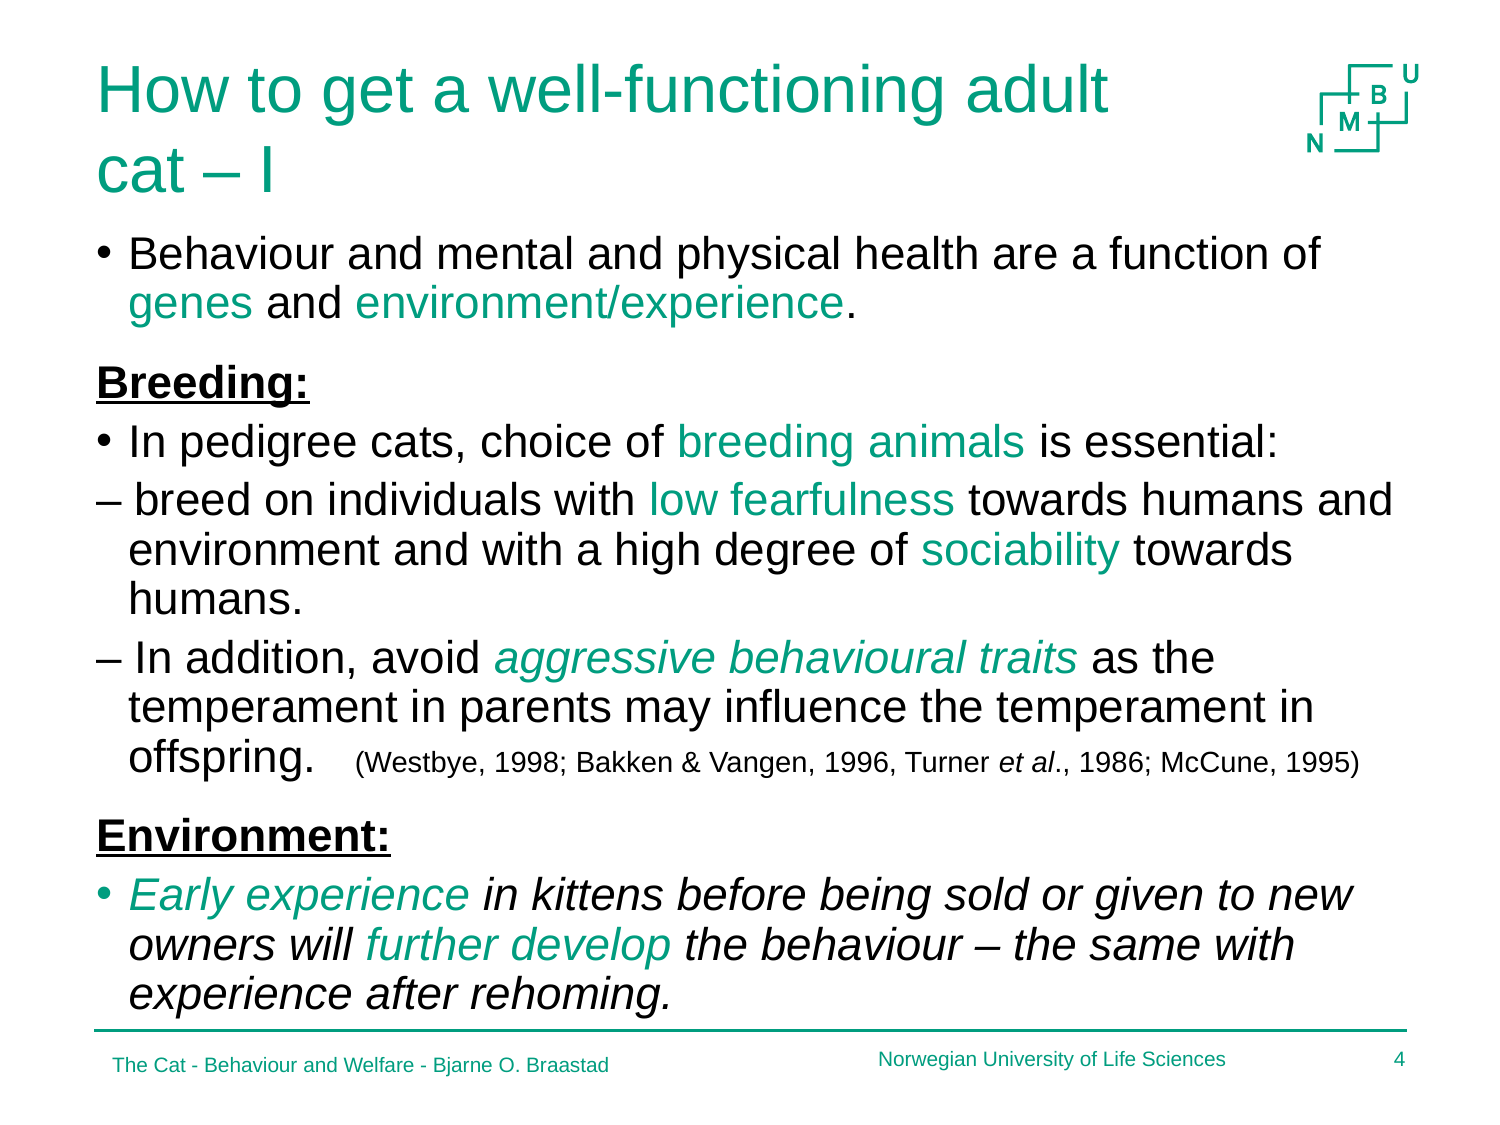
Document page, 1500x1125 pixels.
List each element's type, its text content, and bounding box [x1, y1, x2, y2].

slide_number 3 [1356, 1045, 1406, 1071]
footer The Cat - Behaviour and Welfare - Bjarne O. Braastad [112, 1051, 893, 1077]
title How to get a well-functioning adult cat – I [96, 44, 1164, 207]
list Behaviour and mental and physical health are a function of genes and environment/experience. Breeding: In pedigree cats, choice of breeding animals is essential: – breed on individuals with low fearfulness towards humans and environment and with a high degree of sociability towards humans. – In addition, avoid aggressive behavioural traits as the temperament in parents may influence the temperament in offspring. (Westbye, 1998; Bakken & Vangen, 1996, Turner et al., 1986; McCune, 1995) Environment: Early experience in kittens before being sold or given to new owners will further develop the behaviour – the same with experience after rehoming. [96, 229, 1408, 1025]
slide_number Norwegian University of Life Sciences [878, 1045, 1353, 1071]
